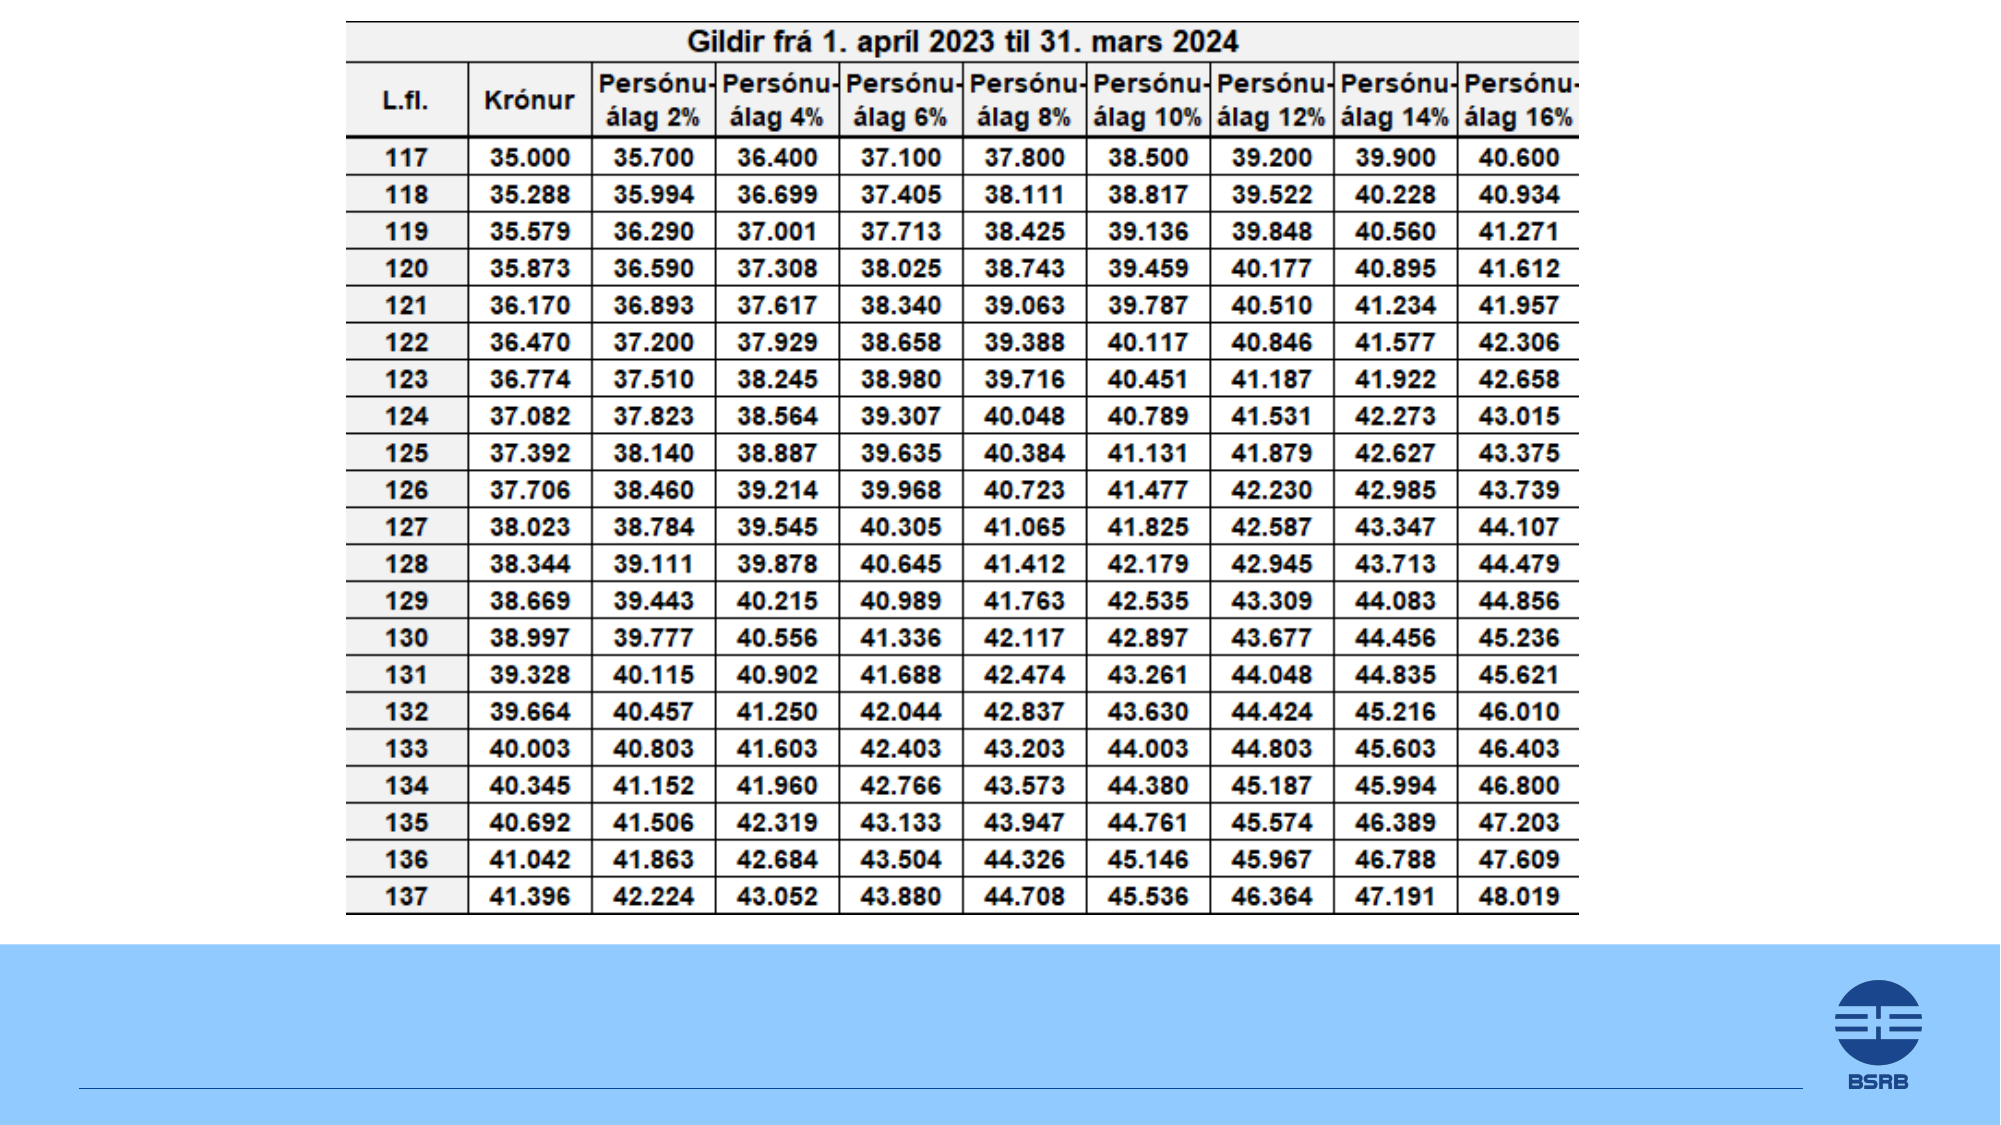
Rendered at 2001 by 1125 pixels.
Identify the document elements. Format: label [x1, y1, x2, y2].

picture [346, 21, 1579, 915]
picture [1835, 980, 1922, 1089]
